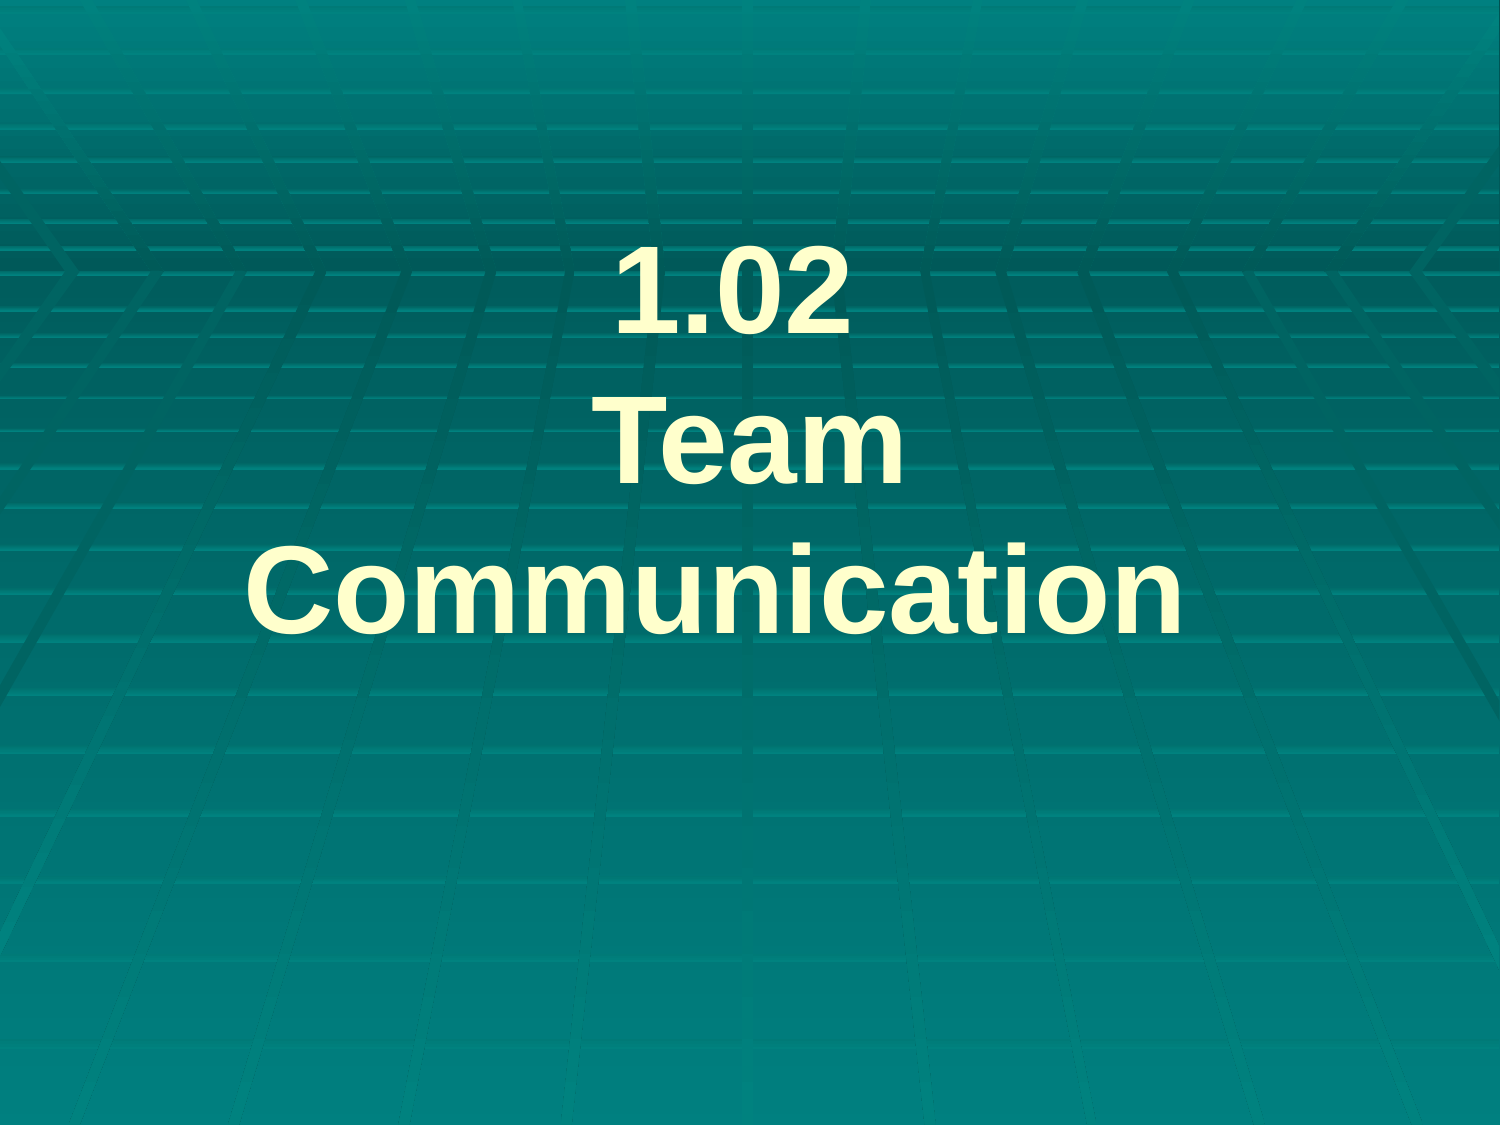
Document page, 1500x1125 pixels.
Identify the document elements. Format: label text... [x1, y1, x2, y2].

title 1.02 Team Communication [112, 424, 1388, 667]
